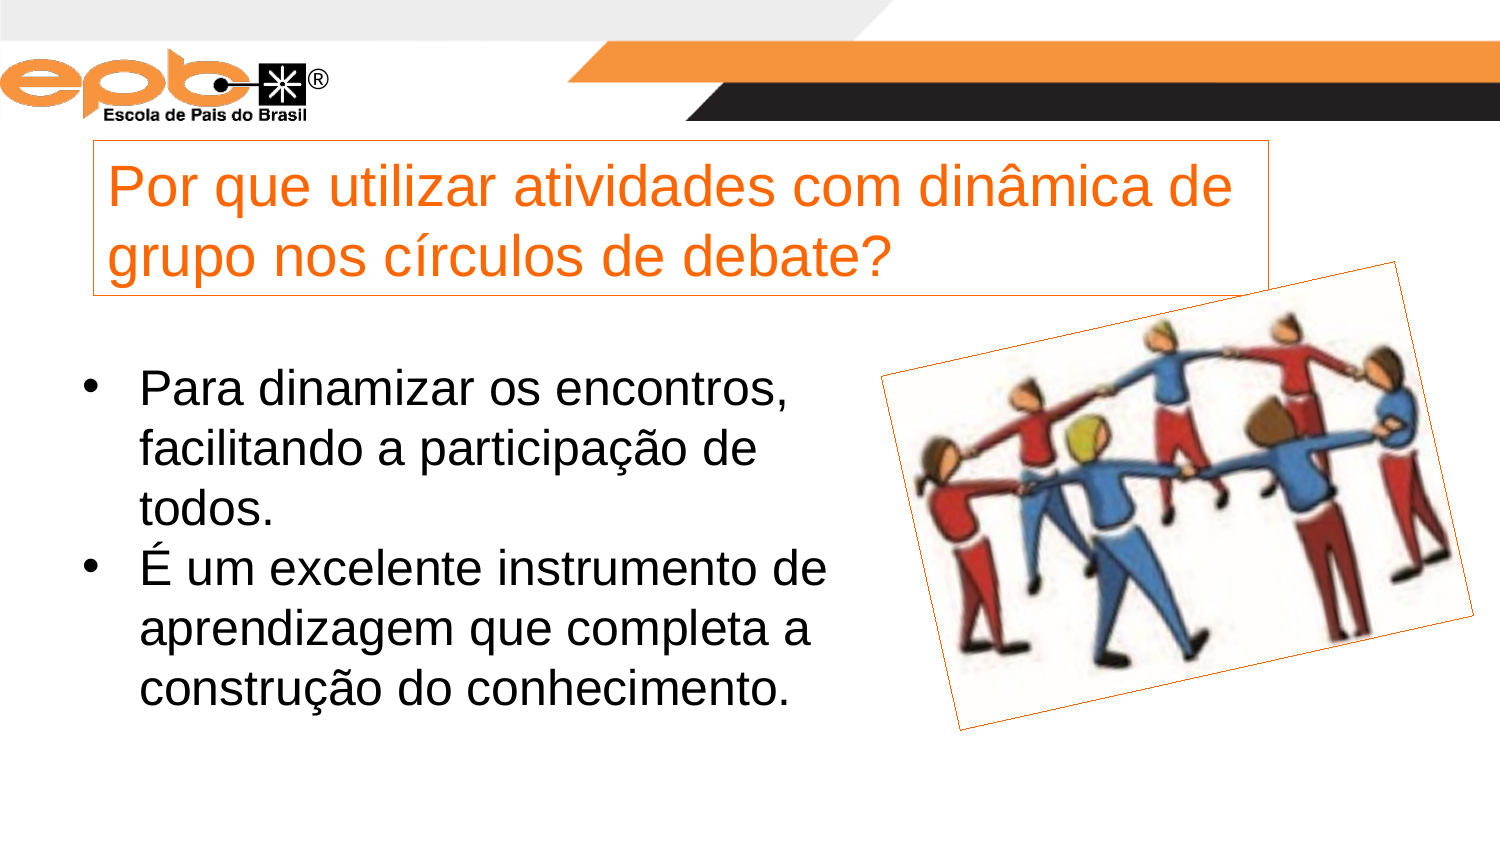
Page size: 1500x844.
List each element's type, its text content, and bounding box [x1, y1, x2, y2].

picture [884, 264, 1472, 729]
text_box Por que utilizar atividades com dinâmica de grupo nos círculos de debate? [93, 140, 1269, 296]
text_box Para dinamizar os encontros, facilitando a participação de todos. É um excelente instrumento de aprendizagem que completa a construção do conhecimento. [68, 347, 912, 723]
picture [0, 0, 1500, 121]
